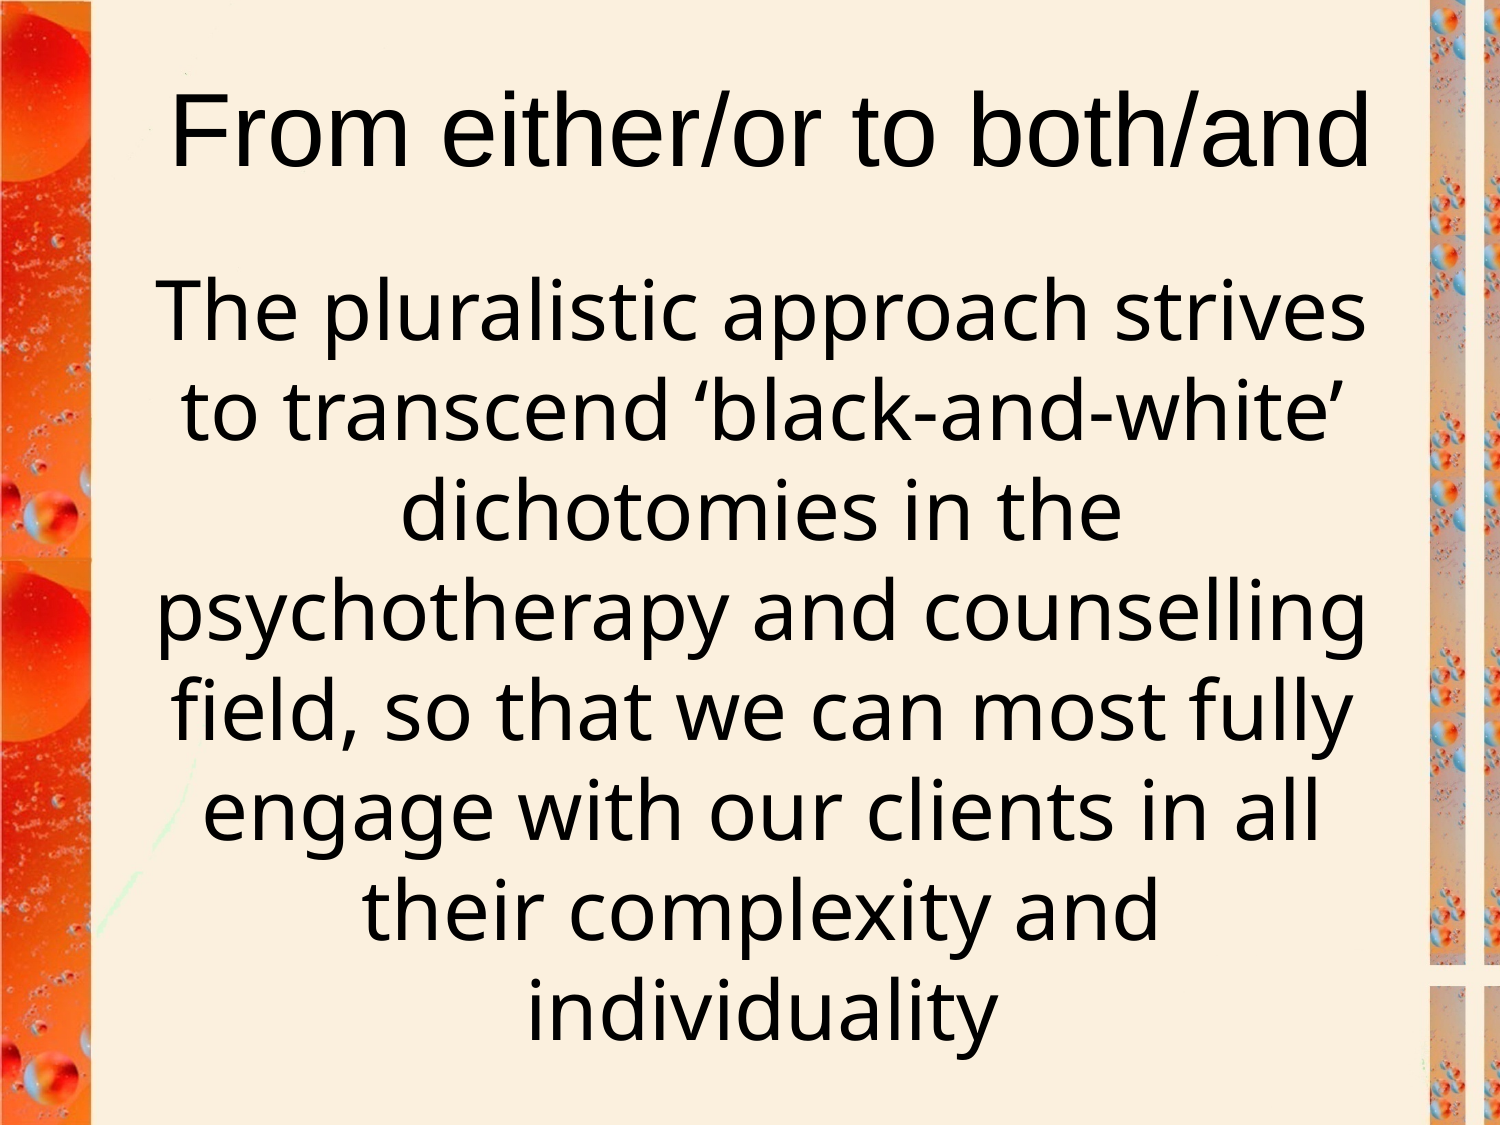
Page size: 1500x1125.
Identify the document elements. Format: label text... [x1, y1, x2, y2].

picture [0, 0, 1500, 1125]
title The pluralistic approach strives to transcend ‘black-and-white’ dichotomies in the psychotherapy and counselling field, so that we can most fully engage with our clients in all their complexity and individuality [100, 266, 1426, 1047]
text_box From either/or to both/and [88, 54, 1456, 195]
